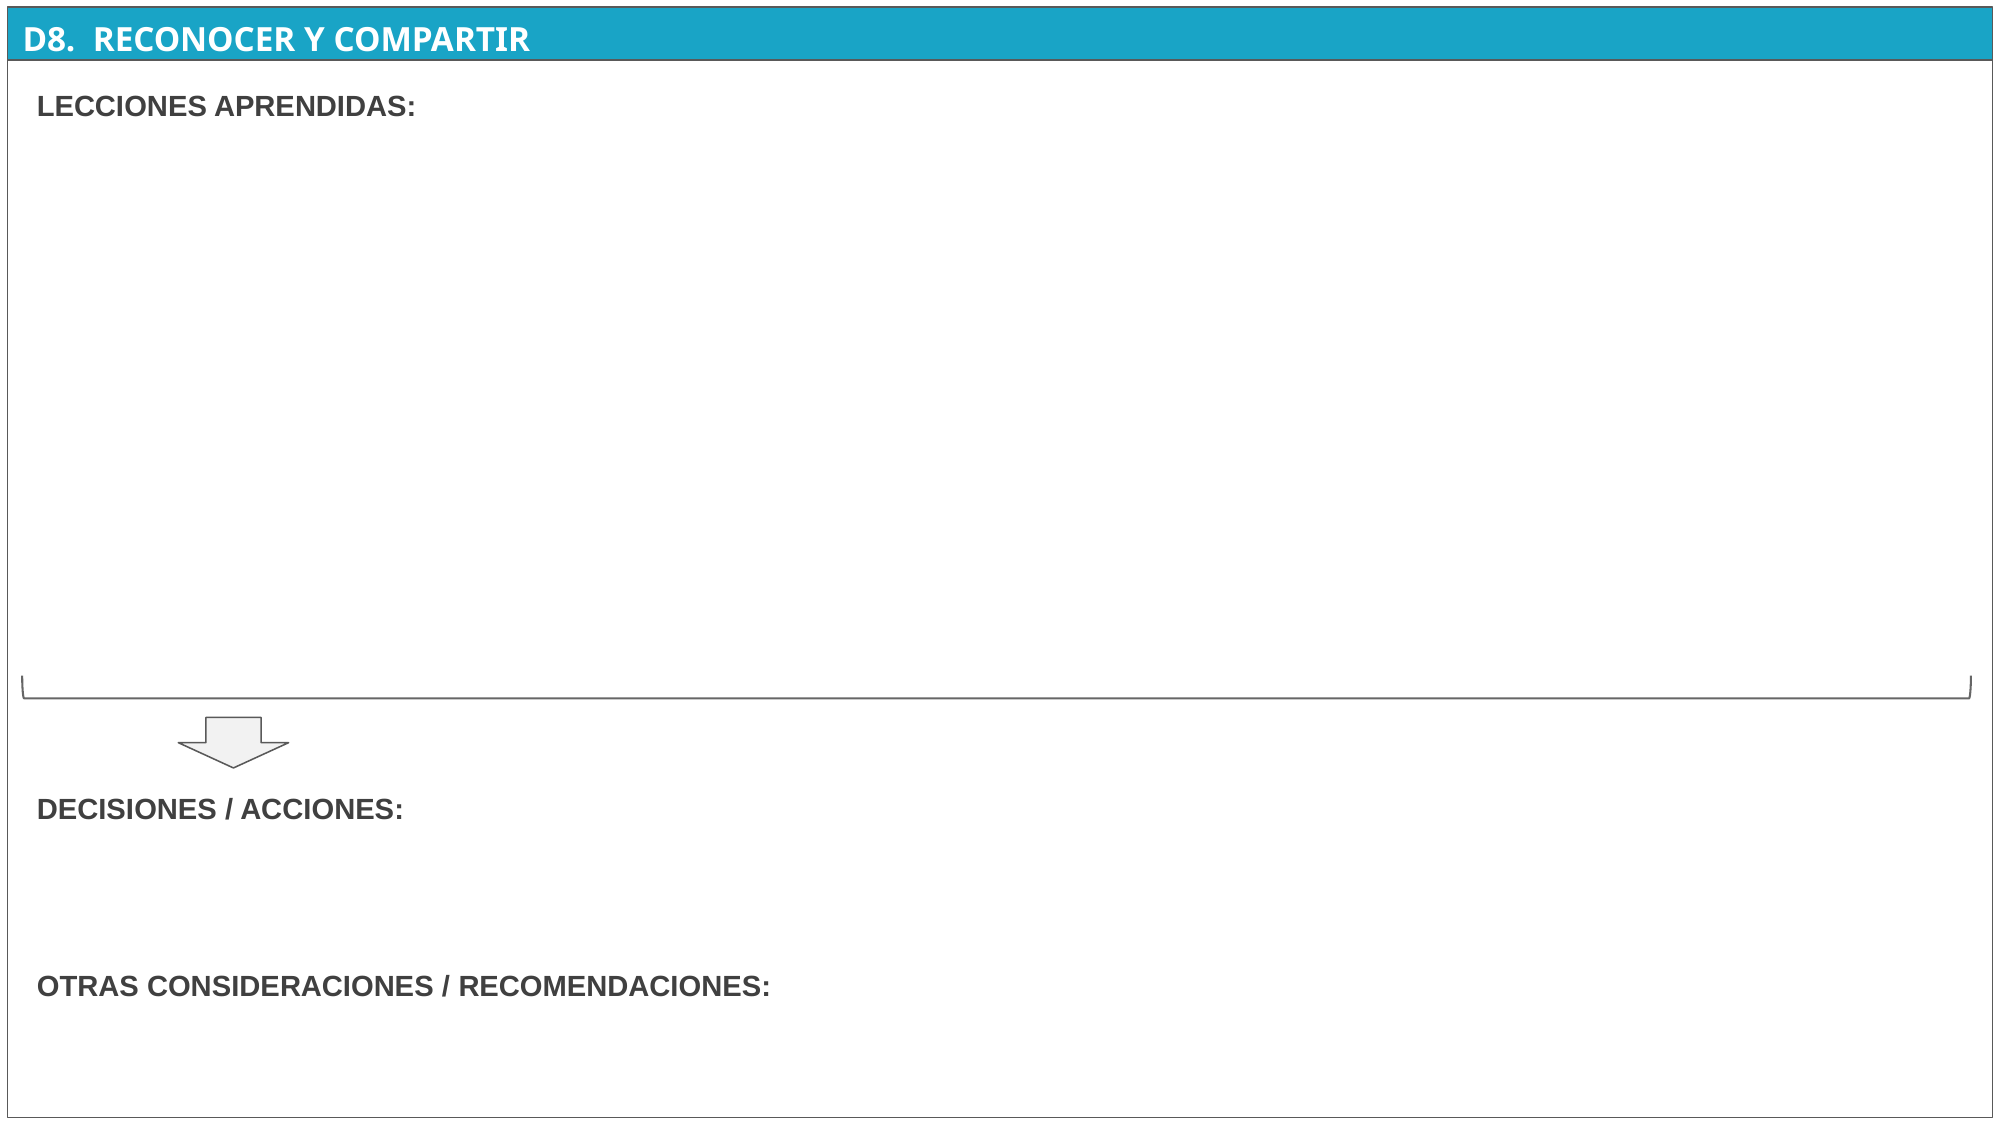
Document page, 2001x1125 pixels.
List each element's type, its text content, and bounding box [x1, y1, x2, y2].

text_box LECCIONES APRENDIDAS: [22, 80, 1023, 131]
text_box [21, 675, 1972, 700]
text_box DECISIONES / ACCIONES: [22, 783, 488, 833]
text_box OTRAS CONSIDERACIONES / RECOMENDACIONES: [22, 959, 834, 1010]
text_box [176, 715, 291, 770]
